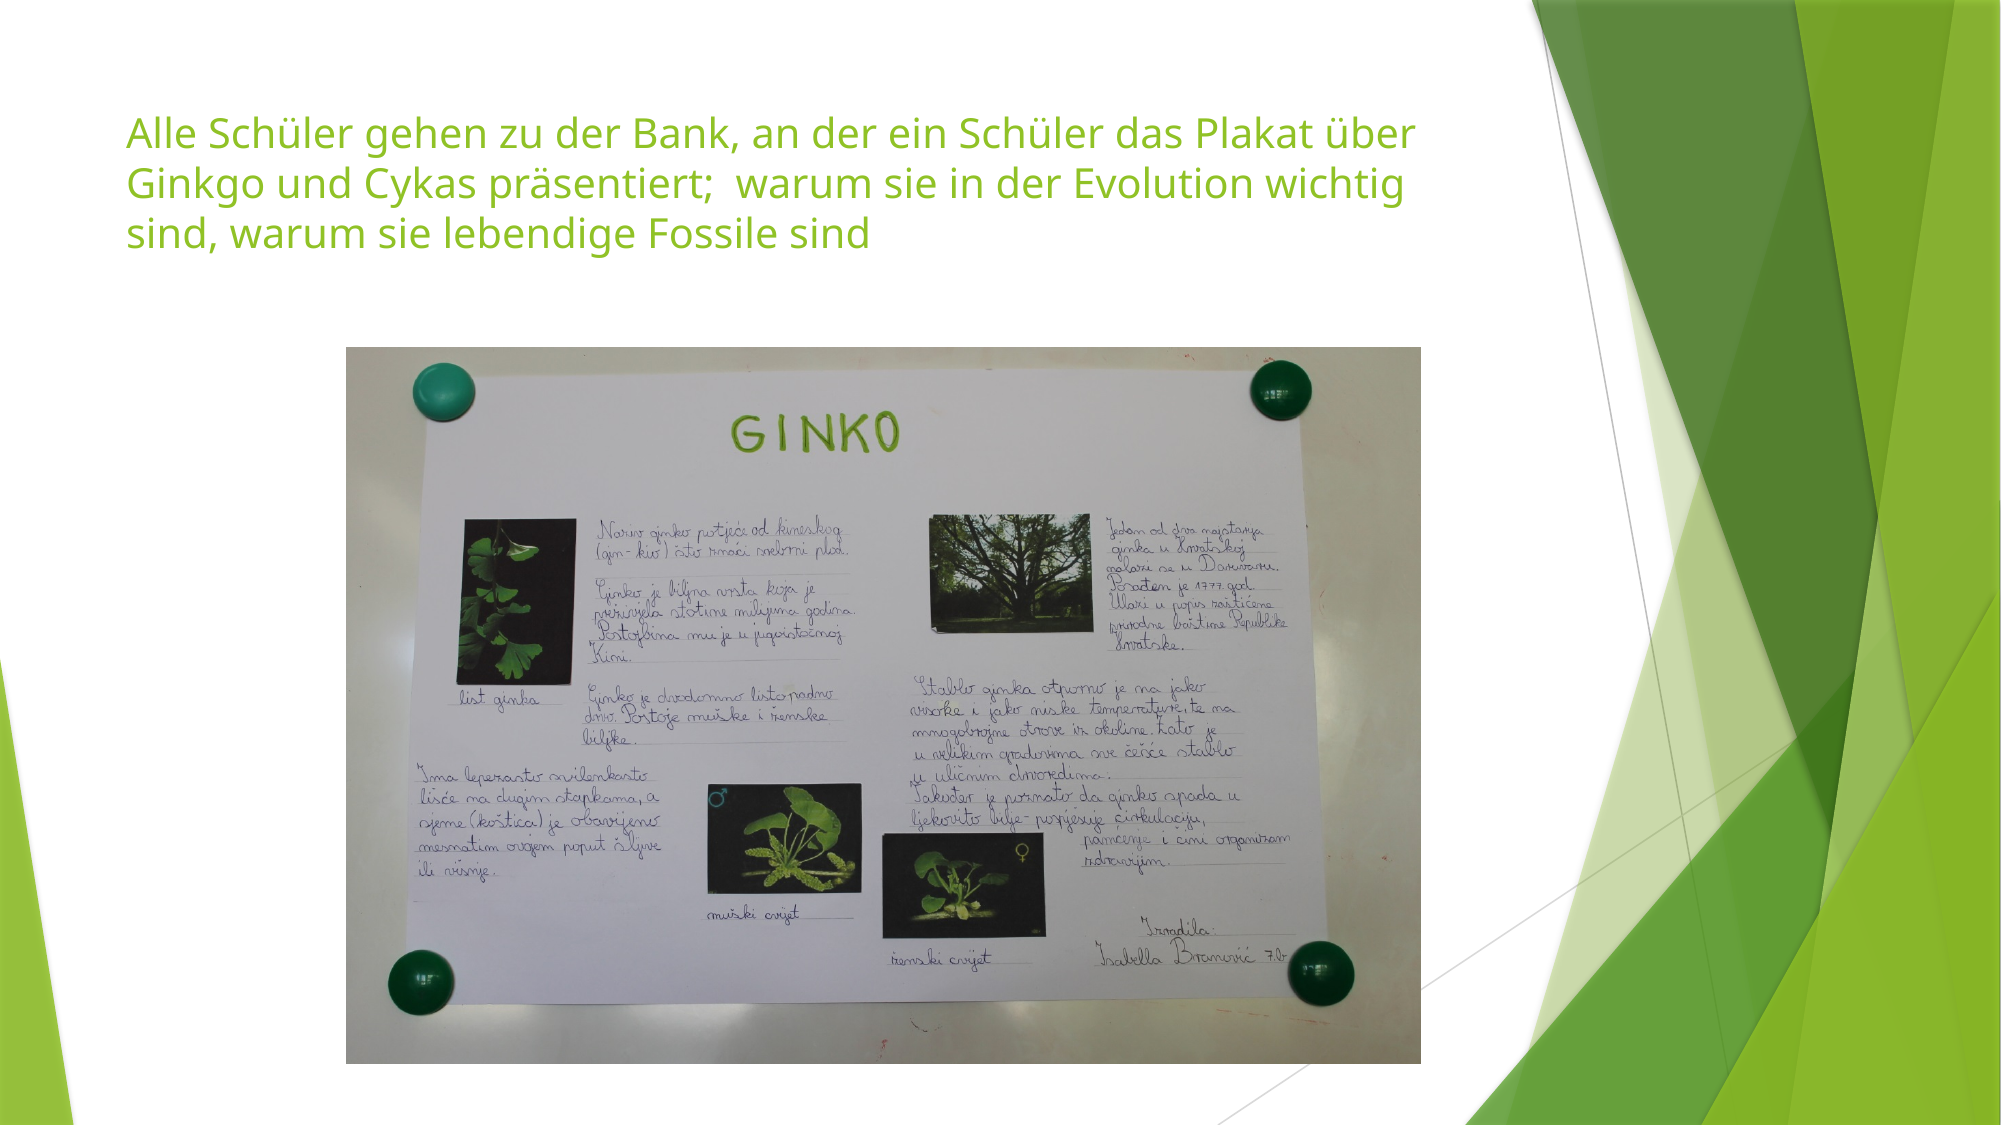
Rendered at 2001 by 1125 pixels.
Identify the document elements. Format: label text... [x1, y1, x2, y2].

title Alle Schüler gehen zu der Bank, an der ein Schüler das Plakat über Ginkgo und Cykas präsentiert; warum sie in der Evolution wichtig sind, warum sie lebendige Fossile sind [111, 99, 1522, 317]
picture [346, 347, 1422, 1065]
